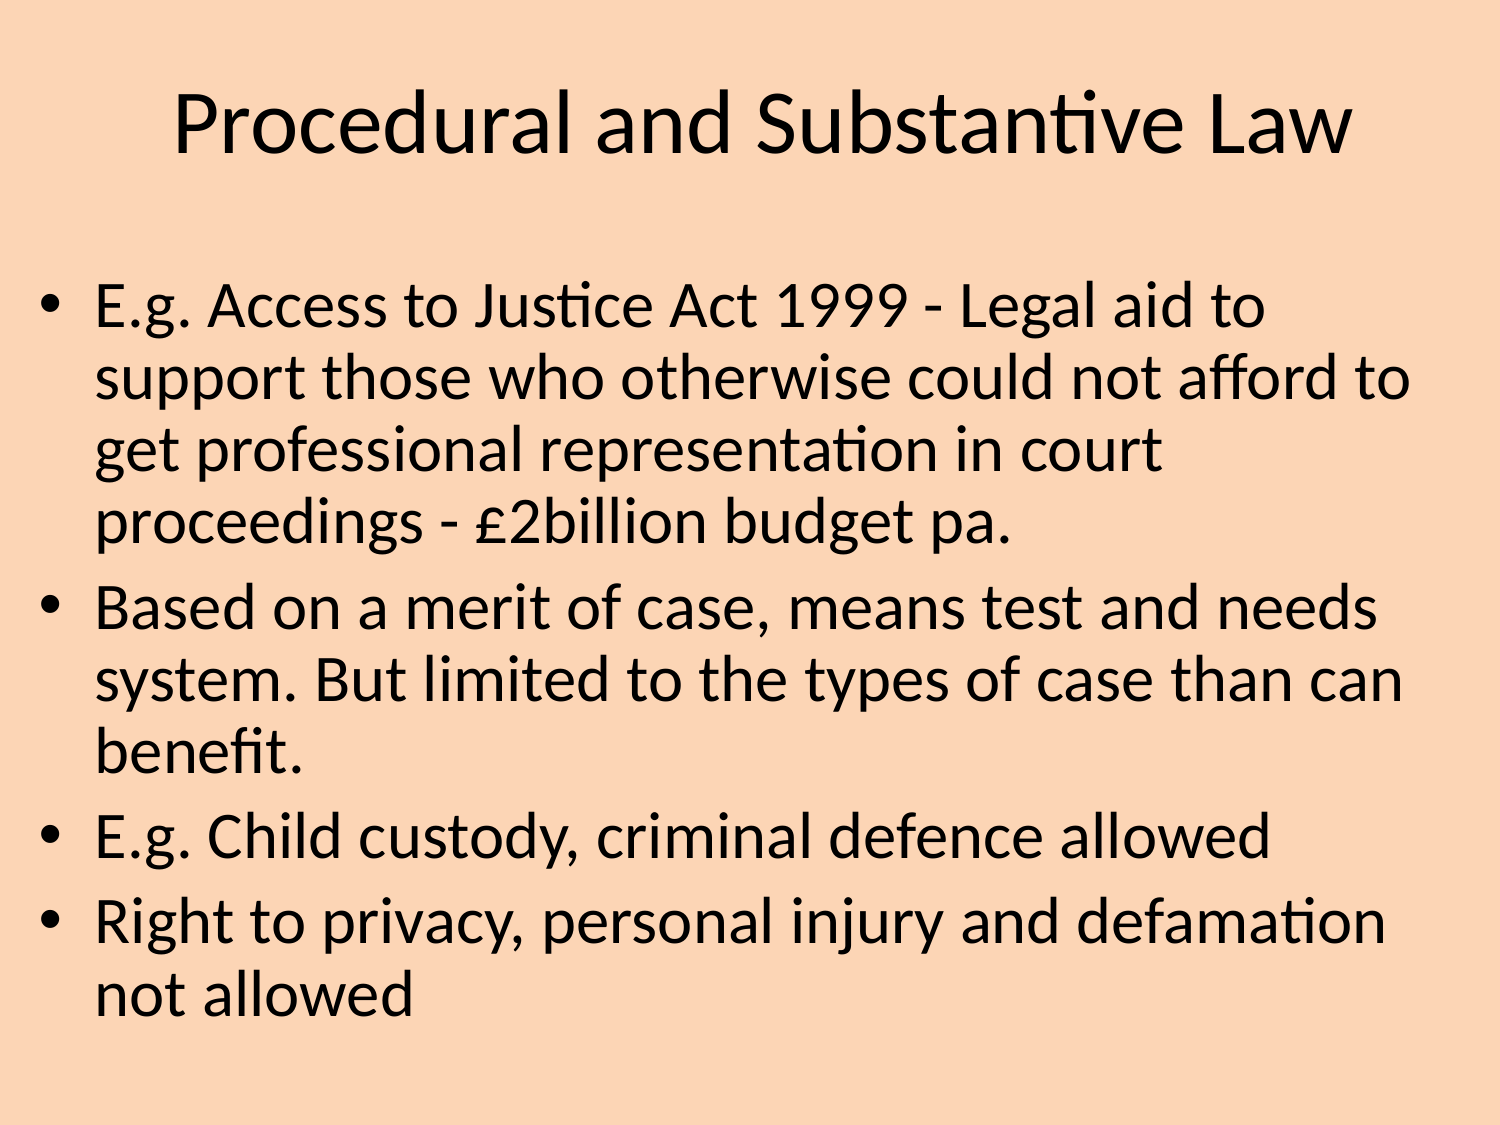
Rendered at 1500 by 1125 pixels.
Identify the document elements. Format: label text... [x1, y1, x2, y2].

list E.g. Access to Justice Act 1999 - Legal aid to support those who otherwise could not afford to get professional representation in court proceedings - £2billion budget pa. Based on a merit of case, means test and needs system. But limited to the types of case than can benefit. E.g. Child custody, criminal defence allowed Right to privacy, personal injury and defamation not allowed [23, 262, 1477, 1090]
title Procedural and Substantive Law [70, 23, 1458, 211]
